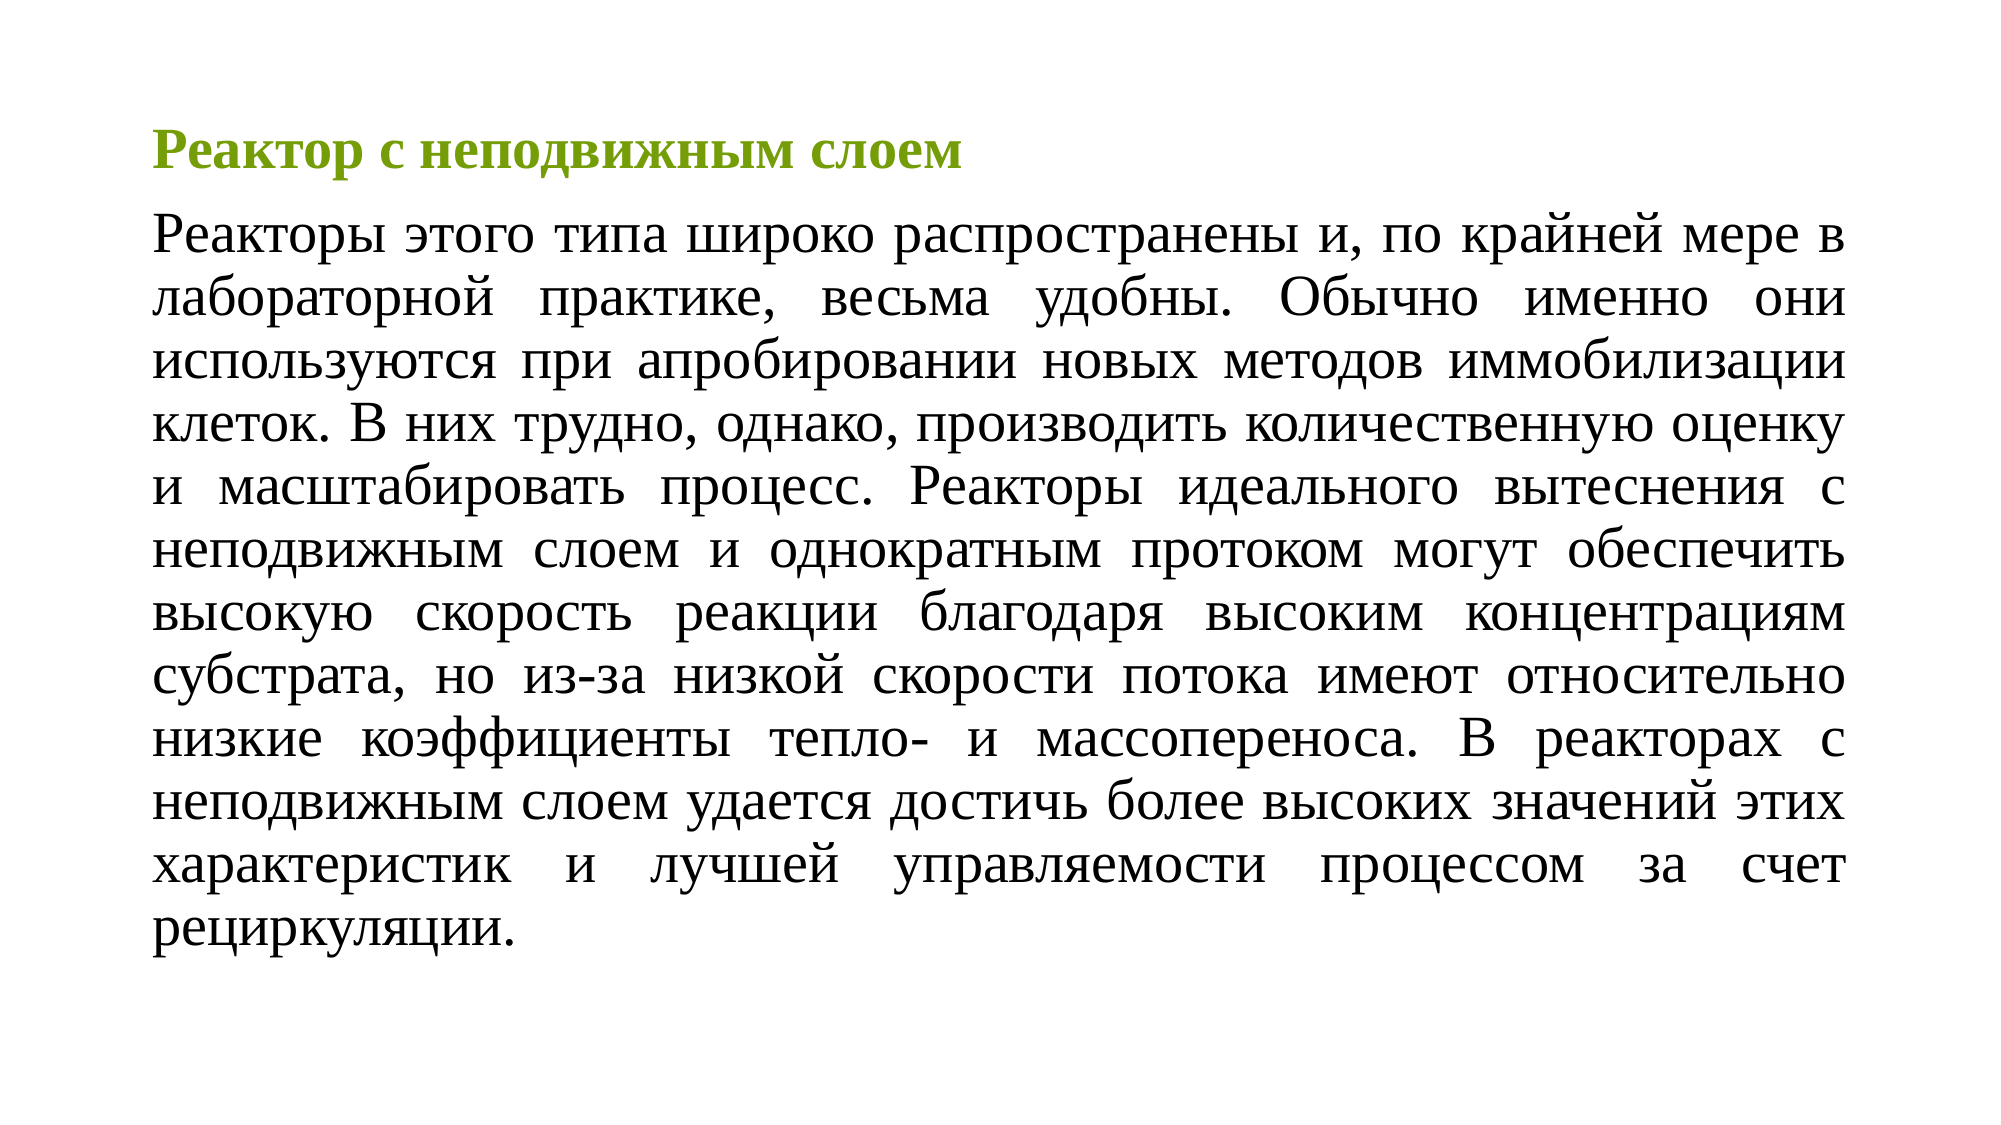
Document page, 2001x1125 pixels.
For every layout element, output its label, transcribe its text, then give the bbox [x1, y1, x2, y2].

list Реактор с неподвижным слоем Реакторы этого типа широко распространены и, по крайней мере в лабораторной практике, весьма удобны. Обычно именно они используются при апробировании новых методов иммобилизации клеток. В них трудно, однако, производить количественную оценку и масштабировать процесс. Реакторы идеального вытеснения с неподвижным слоем и однократным протоком могут обеспечить высокую скорость реакции благодаря высоким концентрациям субстрата, но из-за низкой скорости потока имеют относительно низкие коэффициенты тепло- и массопереноса. В реакторах с неподвижным слоем удается достичь более высоких значений этих характеристик и лучшей управляемости процессом за счет рециркуляции. [137, 111, 1863, 1014]
